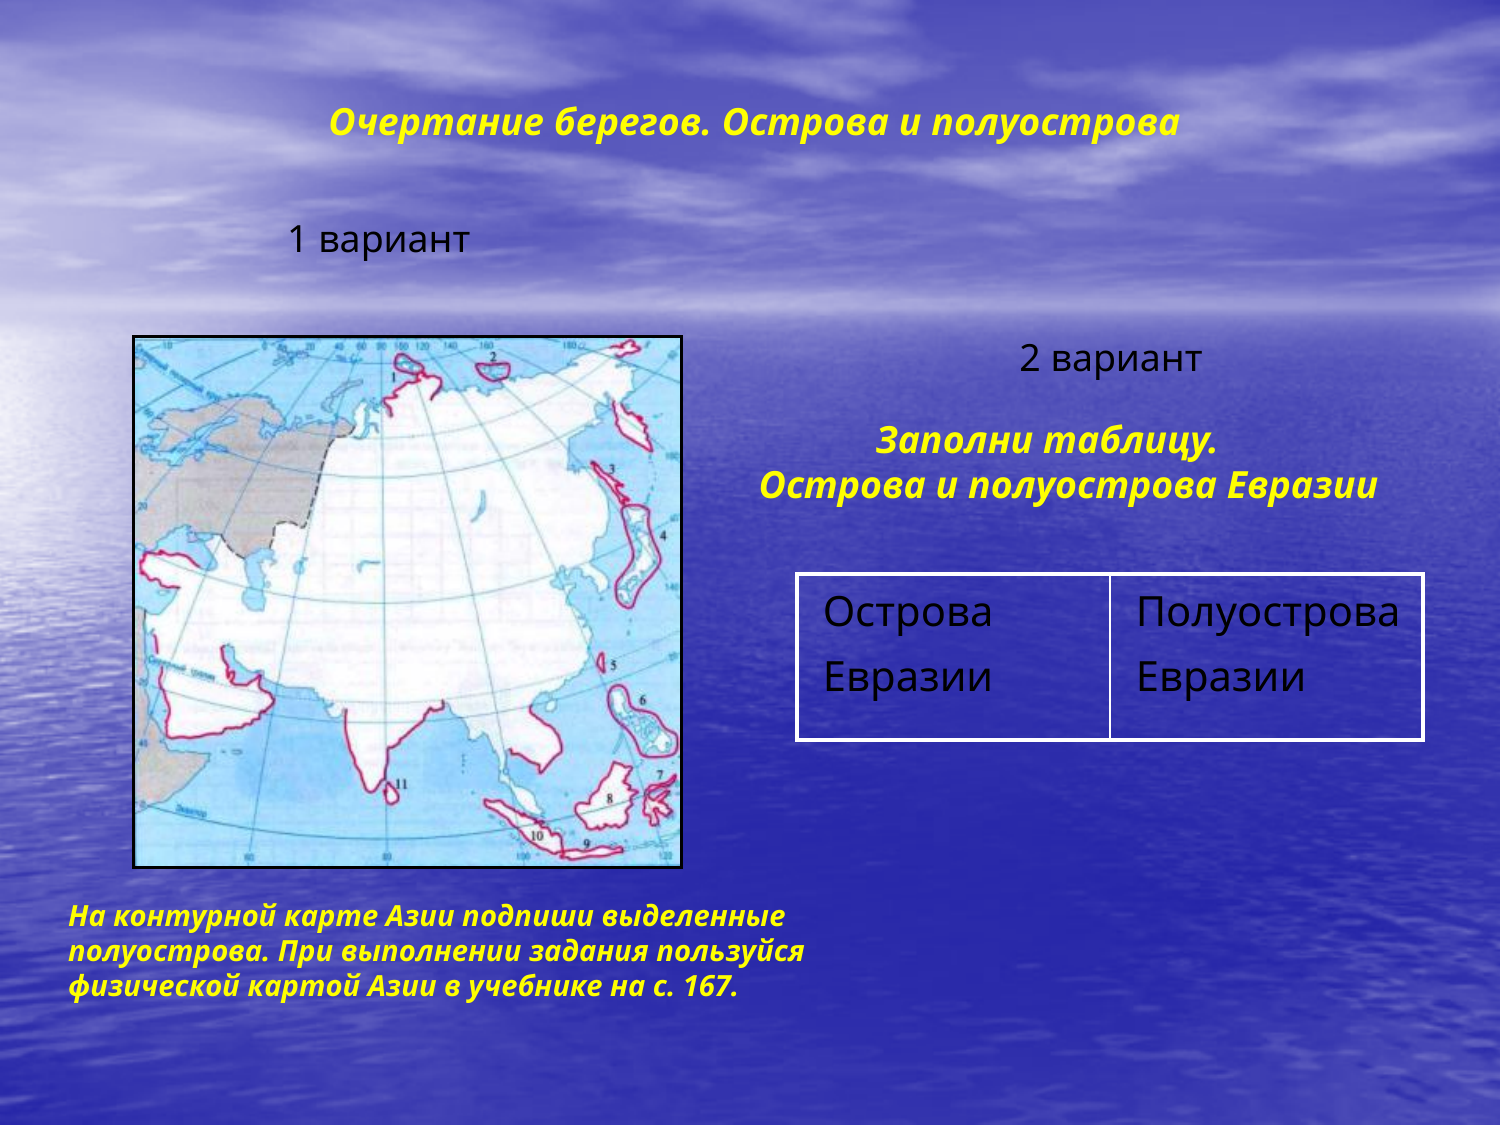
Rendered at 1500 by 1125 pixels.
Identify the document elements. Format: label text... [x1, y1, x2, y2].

text_box Очертание берегов. Острова и полуострова [303, 90, 1197, 150]
table_header Полуострова Евразии [1111, 576, 1421, 738]
table_header Острова Евразии [799, 576, 1109, 738]
text_box 1 вариант [272, 207, 486, 268]
title На контурной карте Азии подпиши выделенные полуострова. При выполнении задания пользуйся физической картой Азии в учебнике на с. 167. [52, 857, 869, 1043]
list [134, 337, 680, 866]
text_box 2 вариант [1004, 326, 1218, 386]
text_box Заполни таблицу. Острова и полуострова Евразии [714, 408, 1459, 514]
